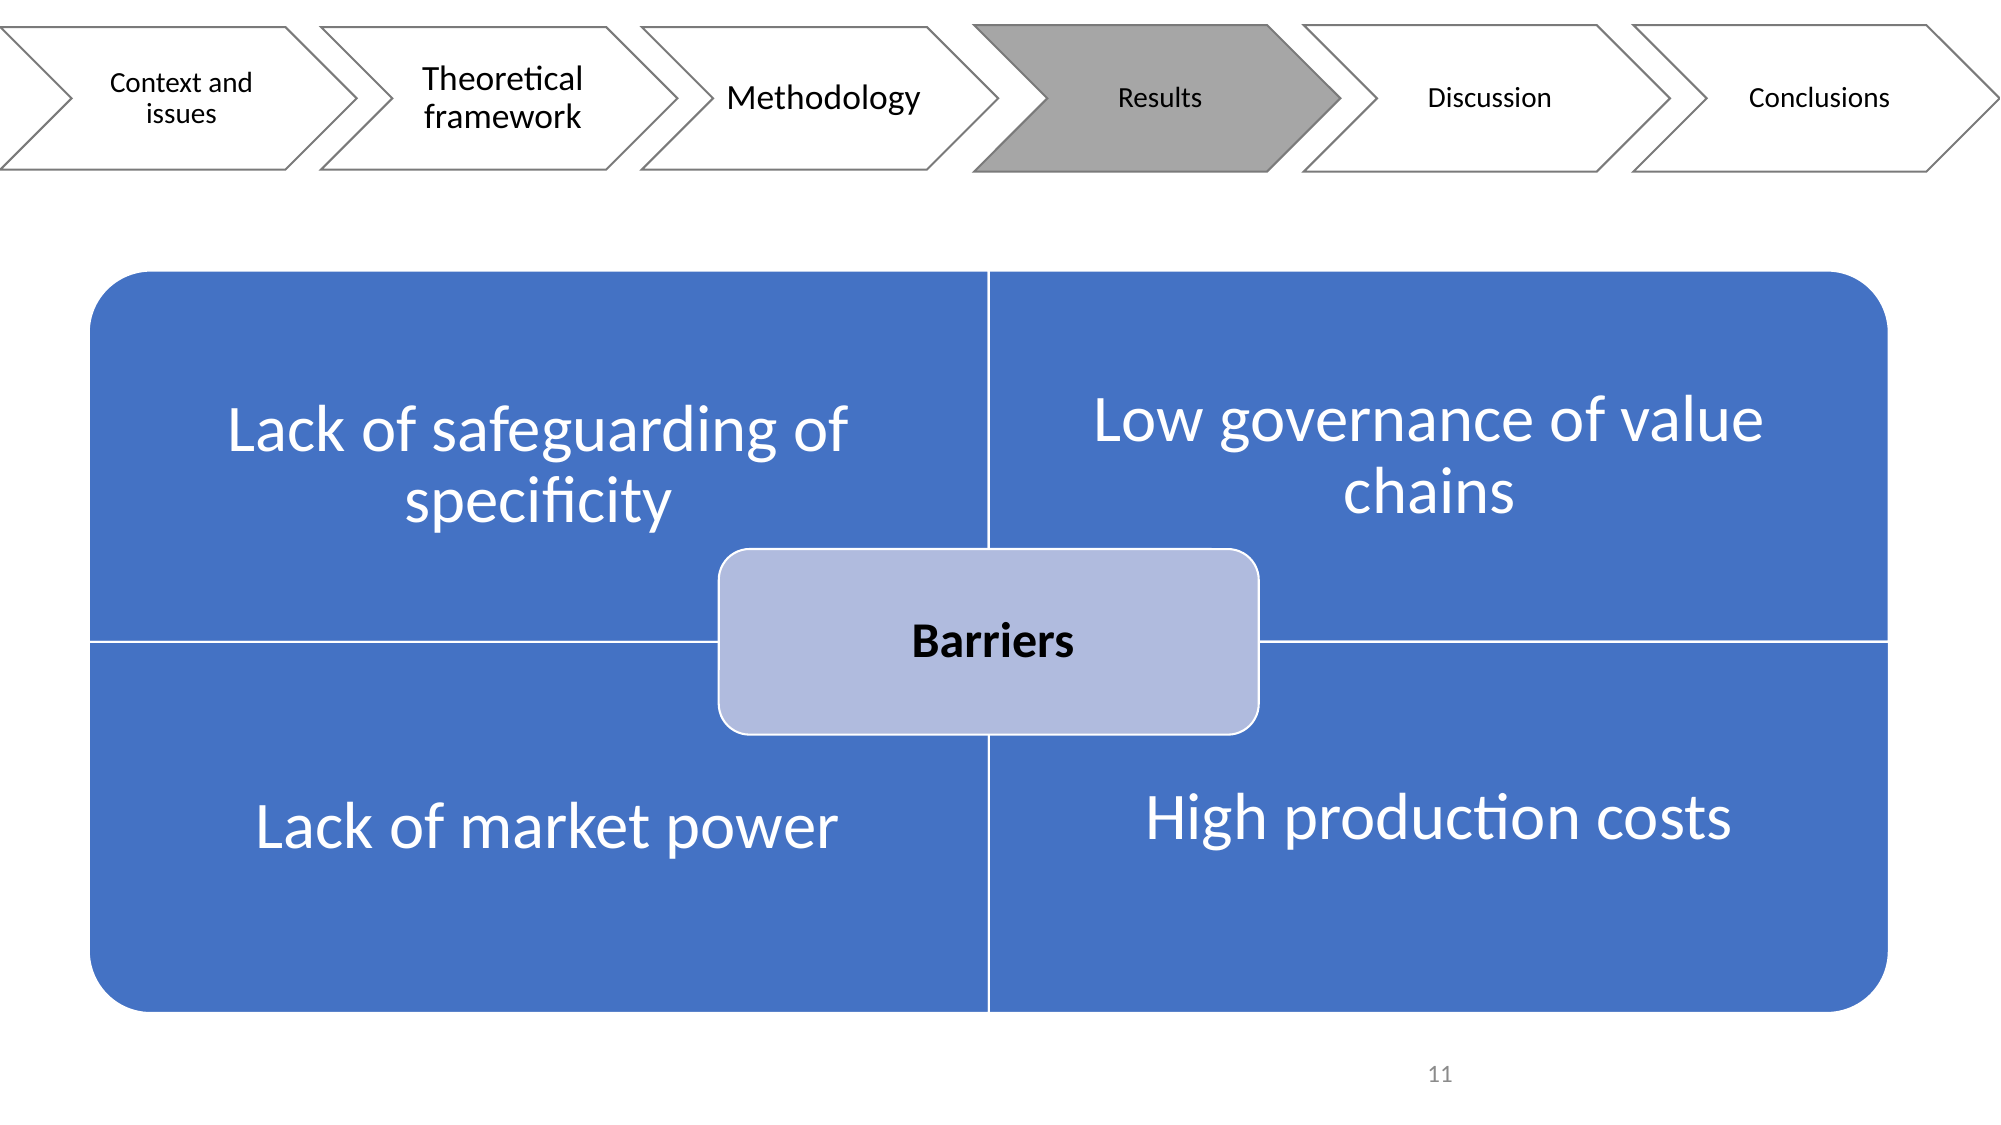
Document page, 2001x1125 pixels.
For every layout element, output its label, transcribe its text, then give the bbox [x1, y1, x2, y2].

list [88, 270, 1889, 1013]
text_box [0, 0, 999, 197]
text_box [999, 0, 2000, 197]
slide_number 11 [1412, 1042, 1863, 1103]
